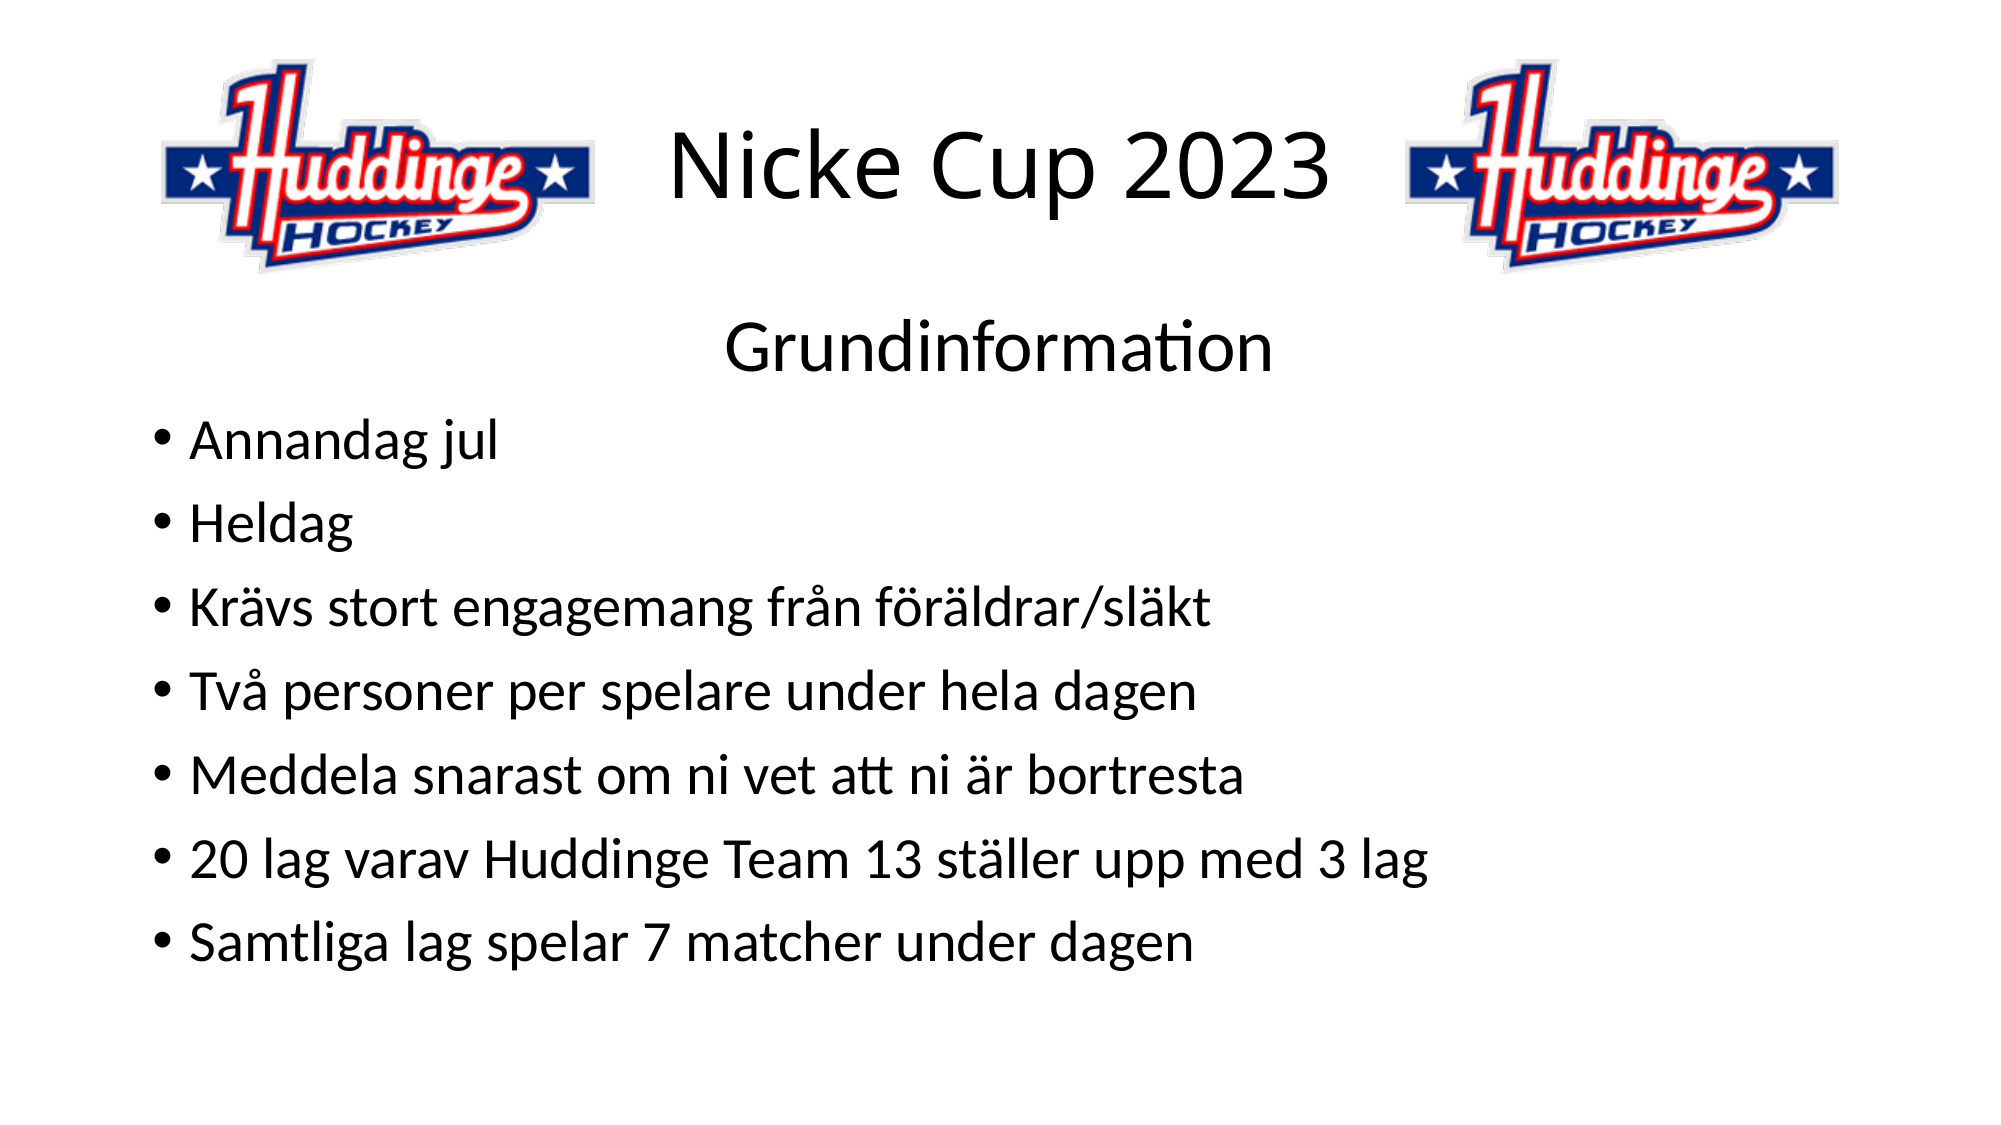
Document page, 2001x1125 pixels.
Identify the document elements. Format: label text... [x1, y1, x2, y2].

title Nicke Cup 2023 [137, 59, 1863, 278]
picture [161, 59, 595, 274]
list Grundinformation Annandag jul Heldag Krävs stort engagemang från föräldrar/släkt Två personer per spelare under hela dagen Meddela snarast om ni vet att ni är bortresta 20 lag varav Huddinge Team 13 ställer upp med 3 lag Samtliga lag spelar 7 matcher under dagen [137, 299, 1863, 1014]
picture [1405, 59, 1839, 274]
